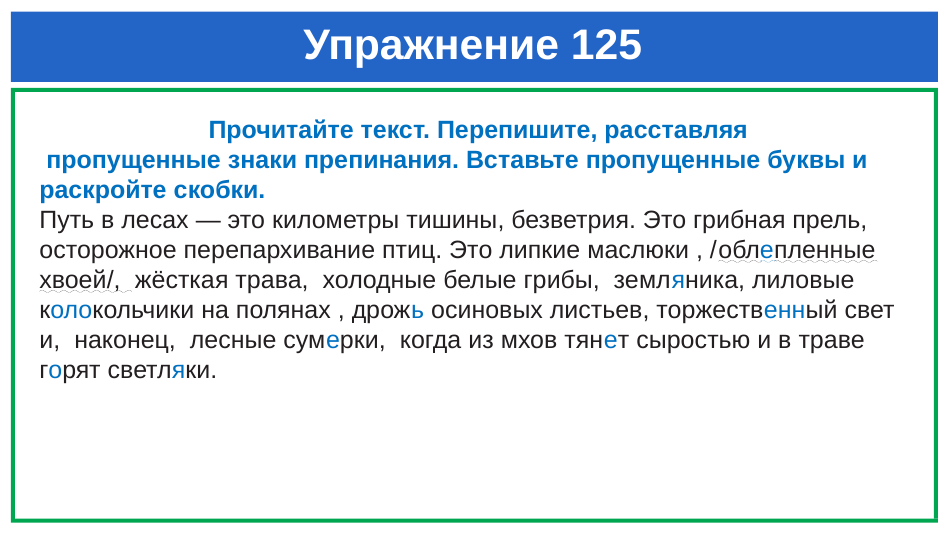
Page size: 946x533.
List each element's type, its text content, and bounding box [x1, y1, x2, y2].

title Упражнение 125 [49, 16, 897, 69]
list Прочитайте текст. Перепишите, расставляя пропущенные знаки препинания. Вставьте пропущенные буквы и раскройте скобки. Путь в лесах — это километры тишины, безветрия. Это грибная прель, осторожное перепархивание птиц. Это липкие маслюки , /облепленные хвоей/, жёсткая трава, холодные белые грибы, земляника, лиловые колокольчики на полянах , дрожь осиновых листьев, торжественный свет и, наконец, лесные сумерки, когда из мхов тянет сыростью и в траве горят светляки. [39, 113, 919, 417]
